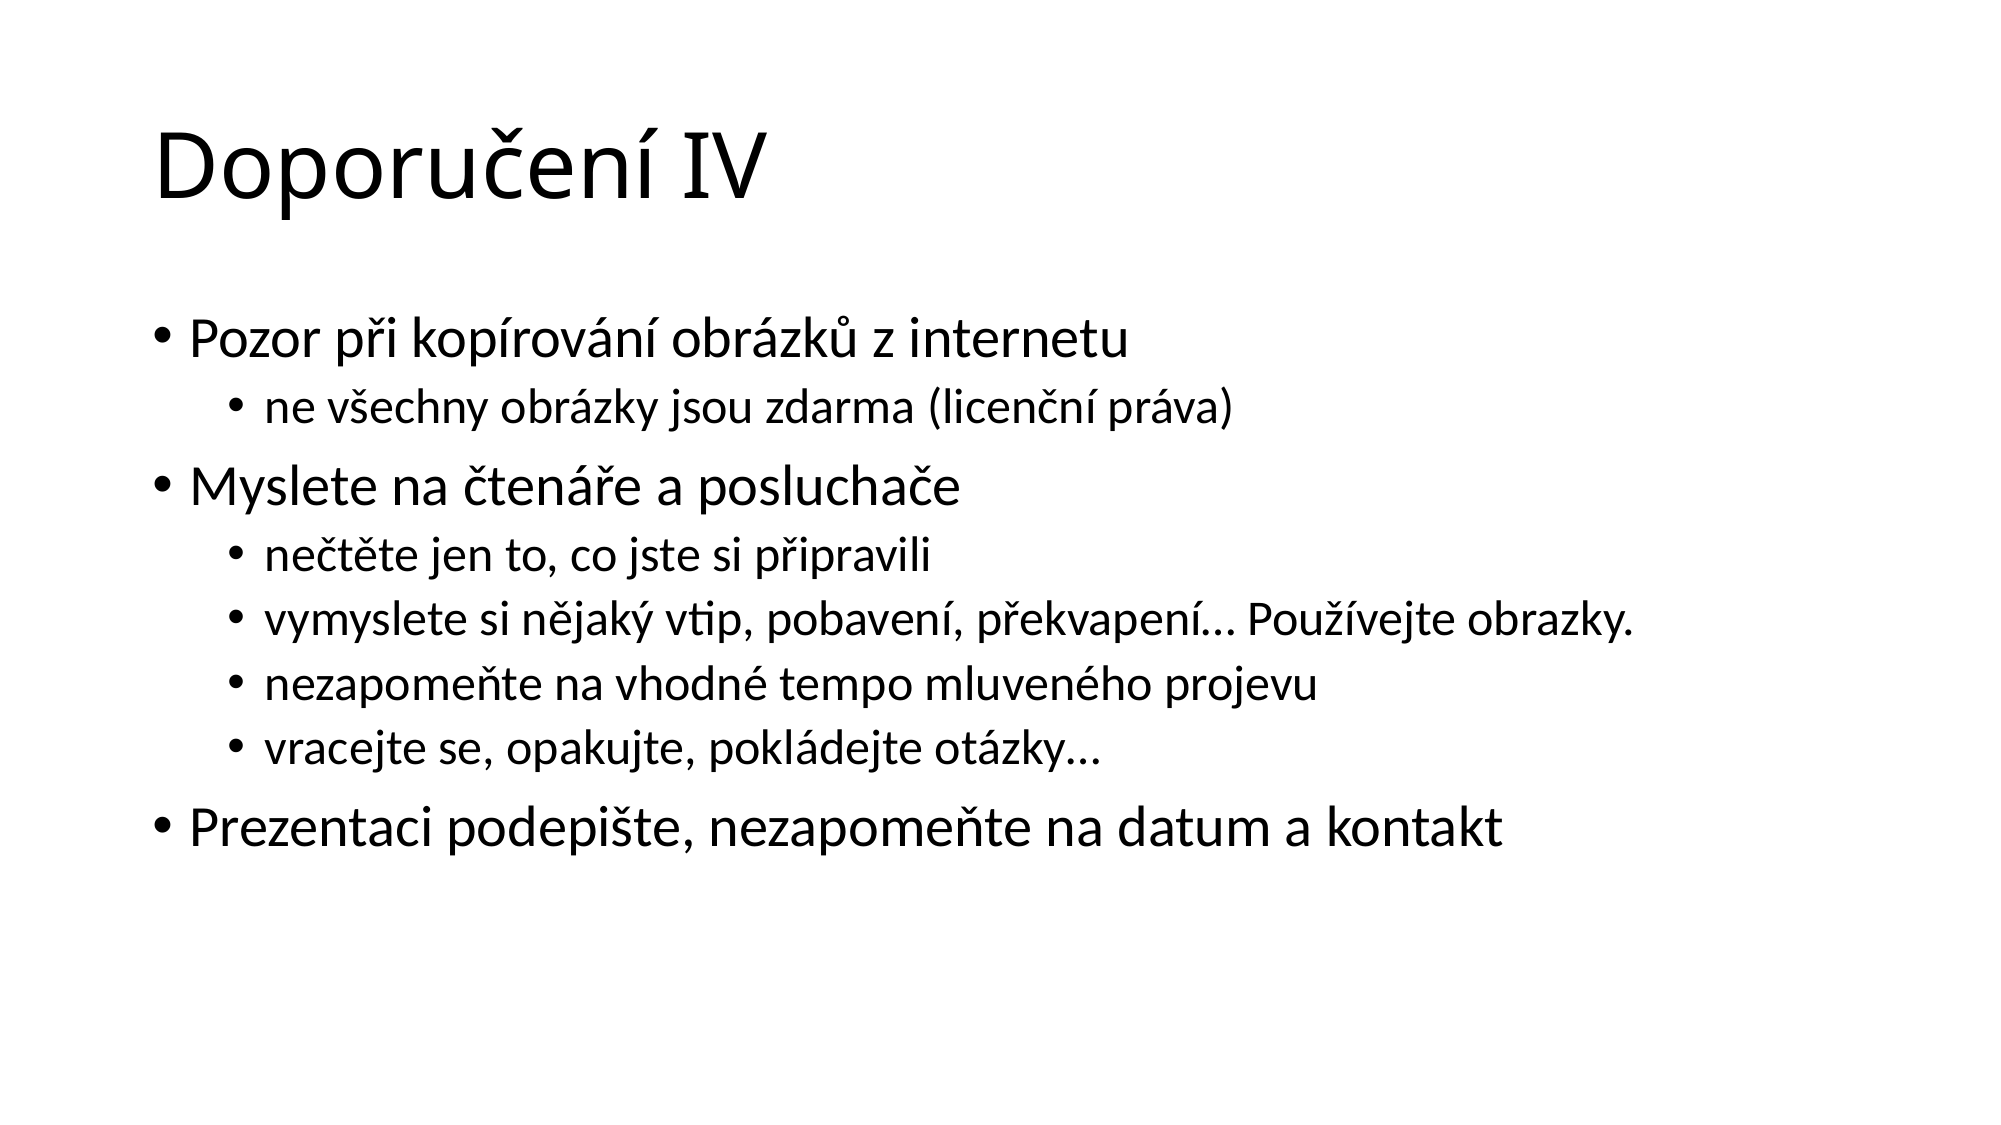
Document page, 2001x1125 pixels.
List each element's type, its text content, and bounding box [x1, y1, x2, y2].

title Doporučení IV [137, 59, 1863, 278]
list Pozor při kopírování obrázků z internetu ne všechny obrázky jsou zdarma (licenční práva) Myslete na čtenáře a posluchače nečtěte jen to, co jste si připravili vymyslete si nějaký vtip, pobavení, překvapení… Používejte obrazky. nezapomeňte na vhodné tempo mluveného projevu vracejte se, opakujte, pokládejte otázky… Prezentaci podepište, nezapomeňte na datum a kontakt [137, 299, 1863, 1014]
